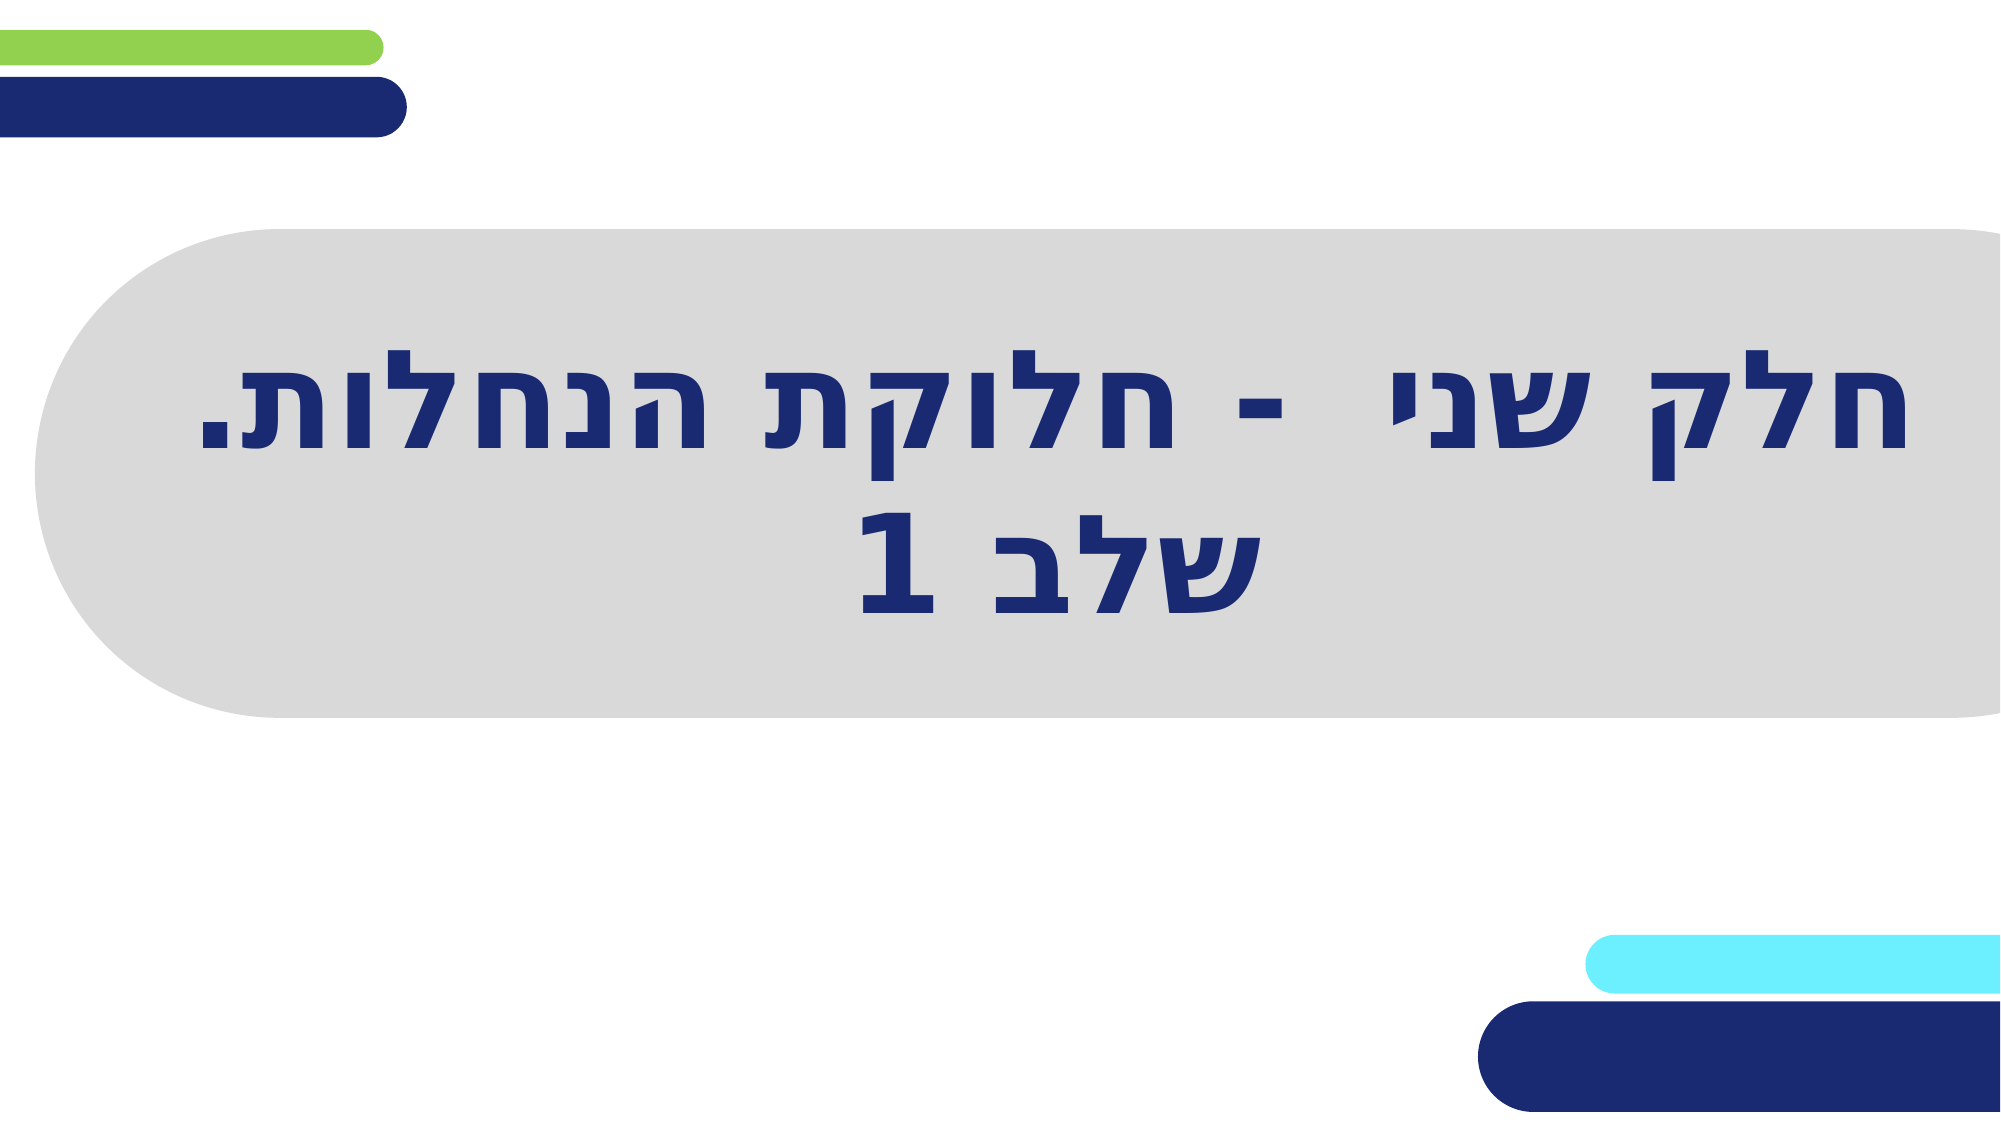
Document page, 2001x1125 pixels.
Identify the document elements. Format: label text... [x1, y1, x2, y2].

title חלק שני - חלוקת הנחלות. שלב 1 [54, 372, 2000, 580]
